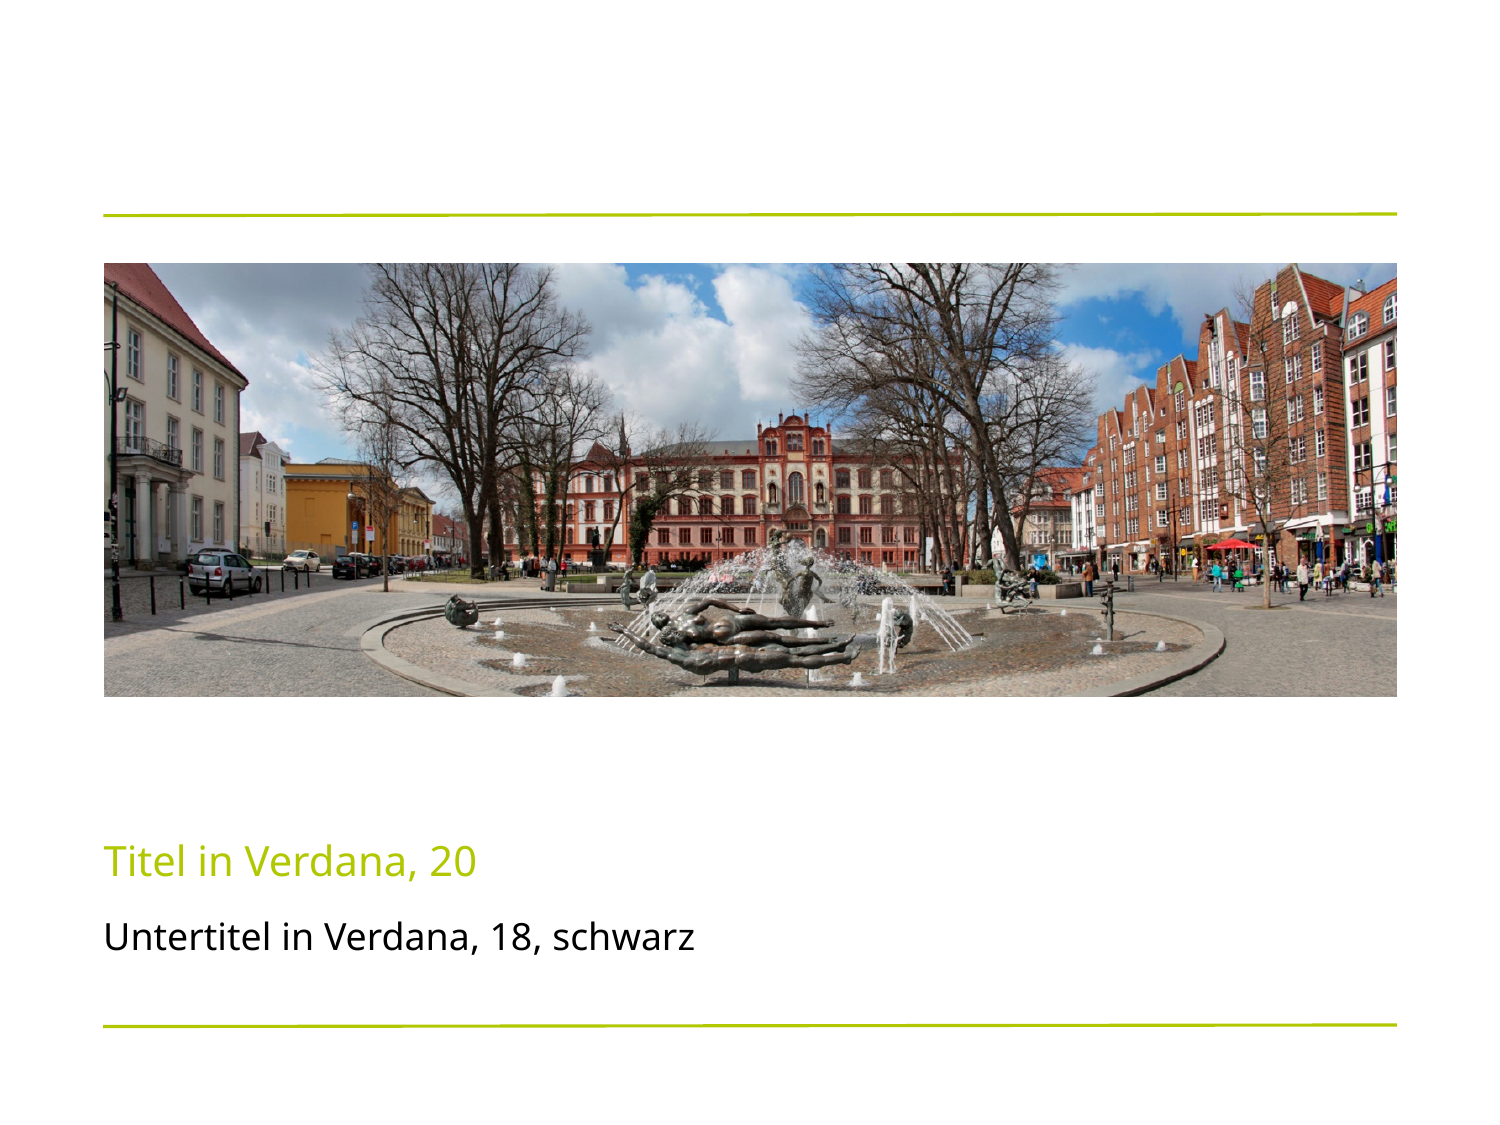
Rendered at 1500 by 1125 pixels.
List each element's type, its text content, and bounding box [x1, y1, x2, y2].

subtitle Untertitel in Verdana, 18, schwarz [103, 905, 1397, 990]
title Titel in Verdana, 20 [103, 728, 1398, 887]
picture [104, 263, 1397, 697]
